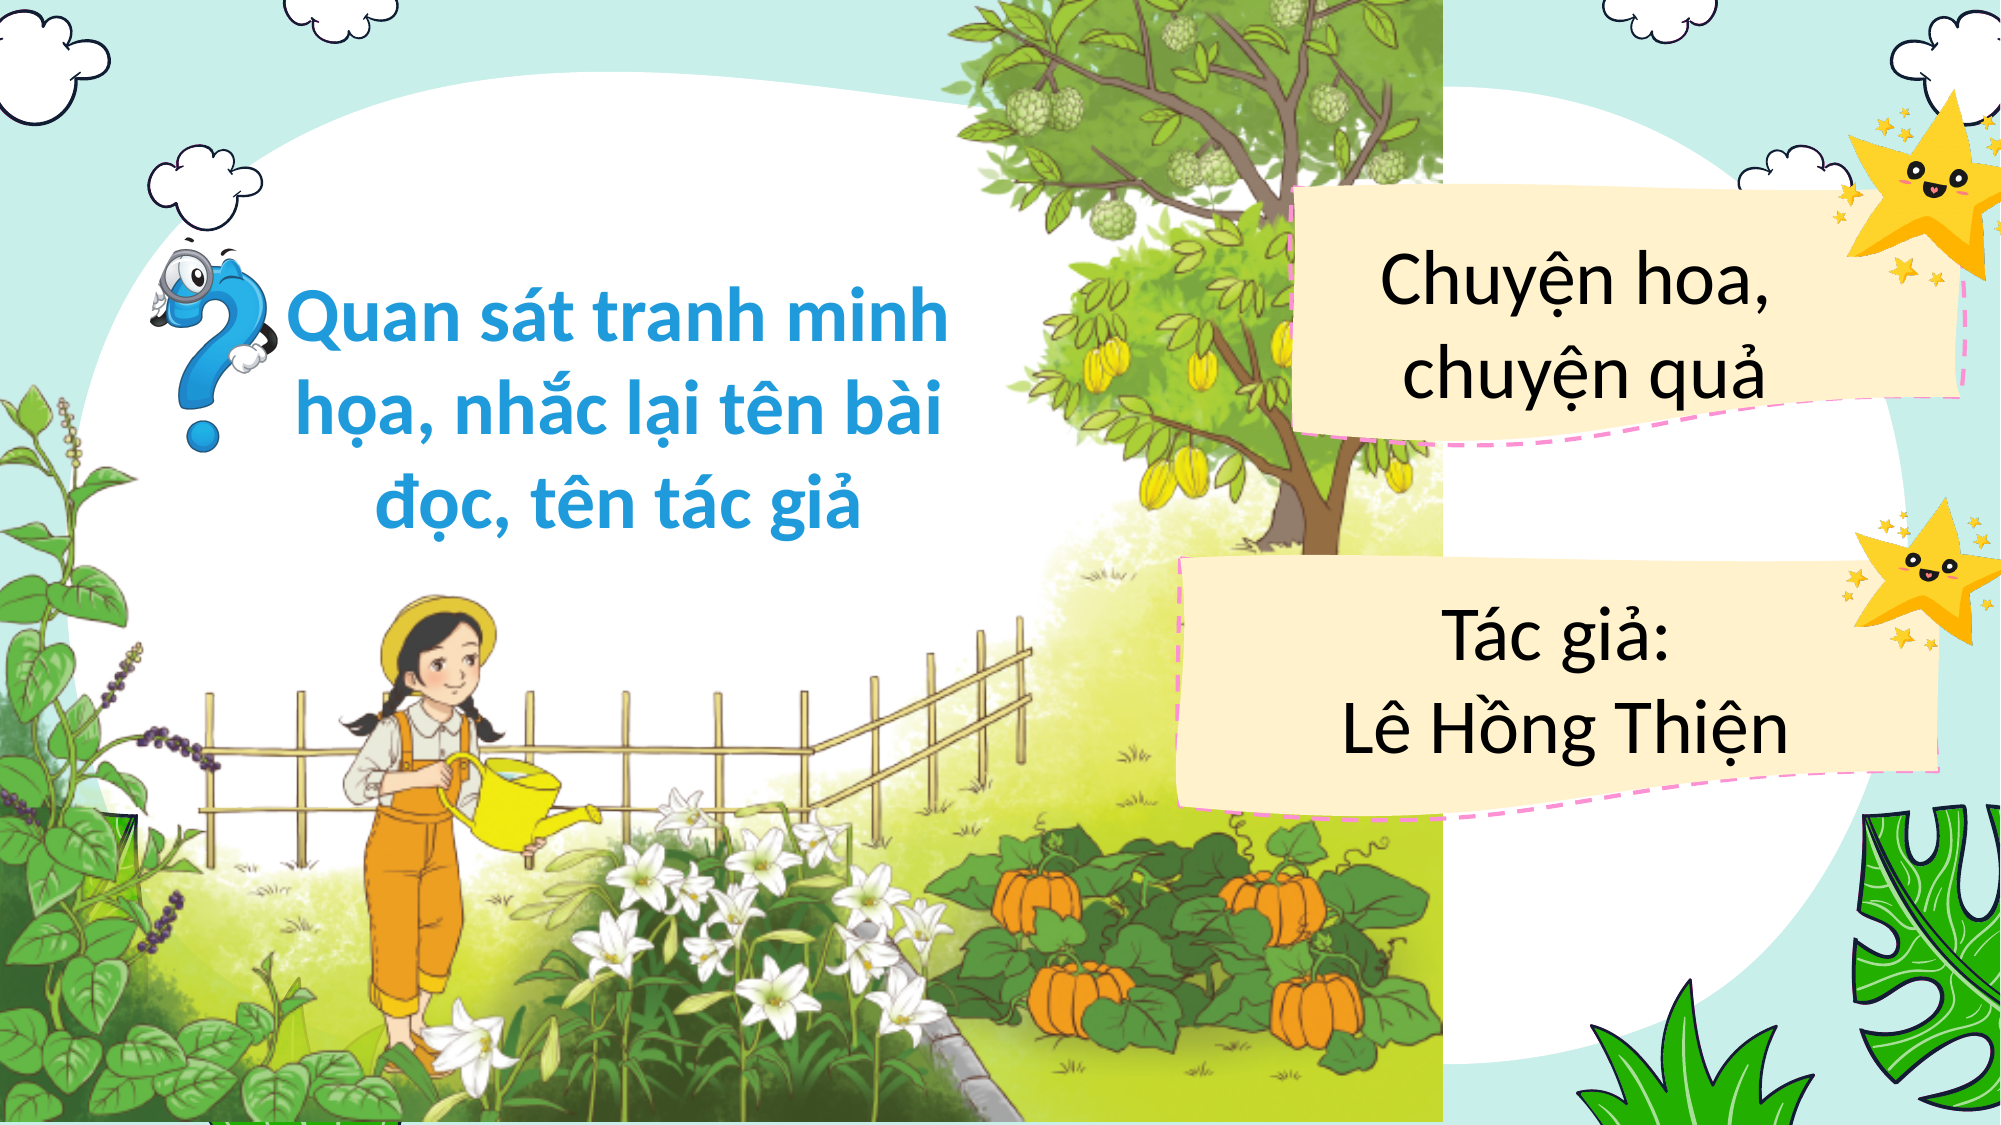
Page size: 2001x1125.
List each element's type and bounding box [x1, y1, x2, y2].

text_box [1088, 85, 2000, 449]
text_box [1136, 493, 2000, 825]
text_box [148, 225, 985, 555]
text_box [146, 144, 266, 226]
picture [0, 0, 1443, 1122]
